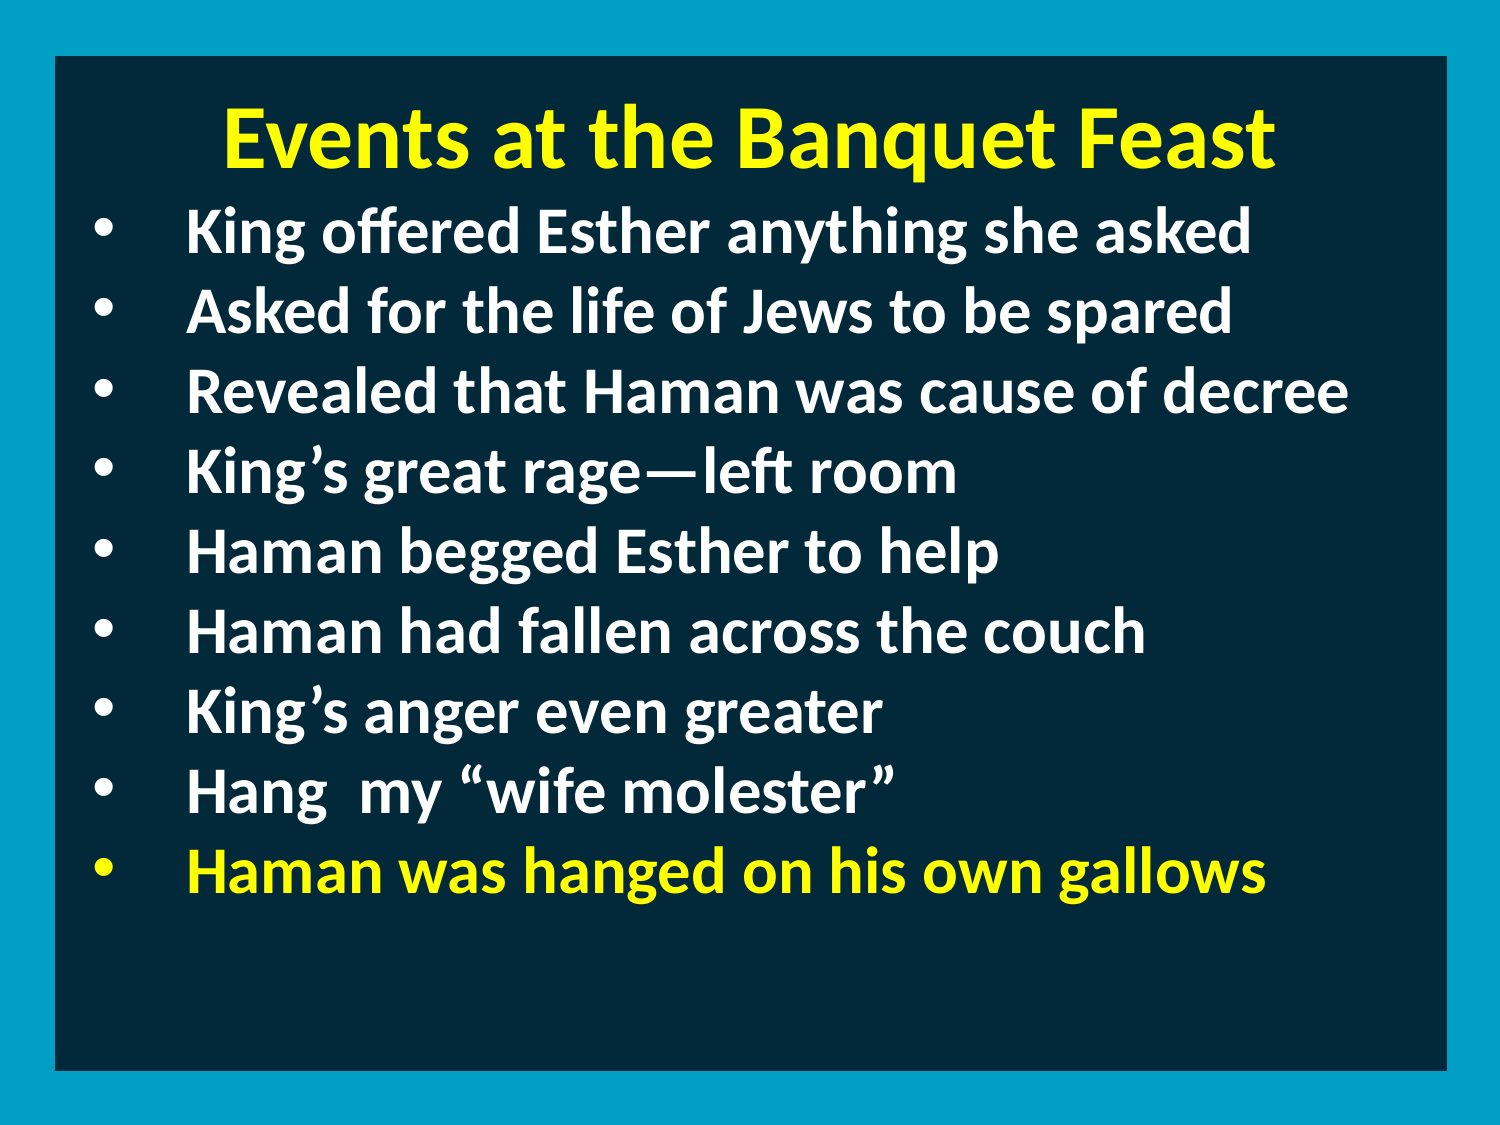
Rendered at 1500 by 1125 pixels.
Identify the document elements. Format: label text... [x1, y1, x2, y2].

text_box Events at the Banquet Feast King offered Esther anything she asked Asked for the life of Jews to be spared Revealed that Haman was cause of decree King’s great rage—left room Haman begged Esther to help Haman had fallen across the couch King’s anger even greater Hang my “wife molester” Haman was hanged on his own gallows [77, 69, 1424, 914]
